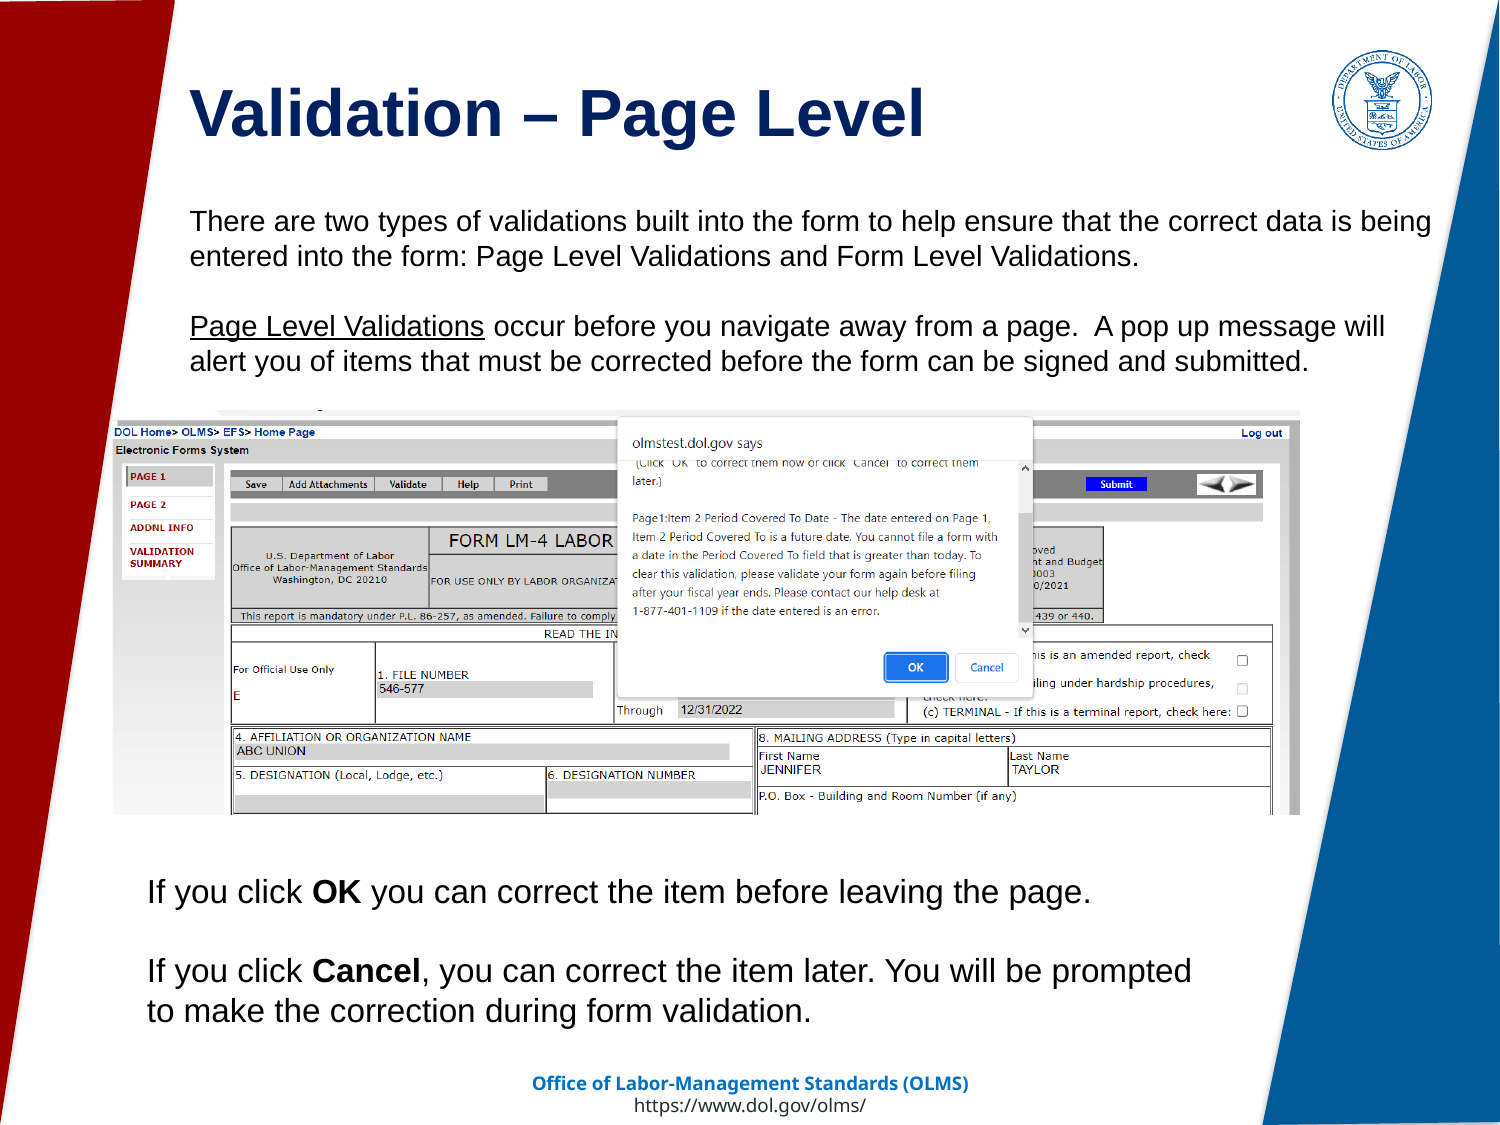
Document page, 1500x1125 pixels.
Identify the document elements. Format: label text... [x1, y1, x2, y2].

title Validation – Page Level [174, 62, 1323, 138]
picture [111, 410, 1301, 816]
picture [1332, 50, 1432, 150]
text_box If you click OK you can correct the item before leaving the page. If you click Cancel, you can correct the item later. You will be prompted to make the correction during form validation. [132, 862, 1245, 1037]
text_box There are two types of validations built into the form to help ensure that the correct data is being entered into the form: Page Level Validations and Form Level Validations. Page Level Validations occur before you navigate away from a page. A pop up message will alert you of items that must be corrected before the form can be signed and submitted. [174, 194, 1450, 385]
